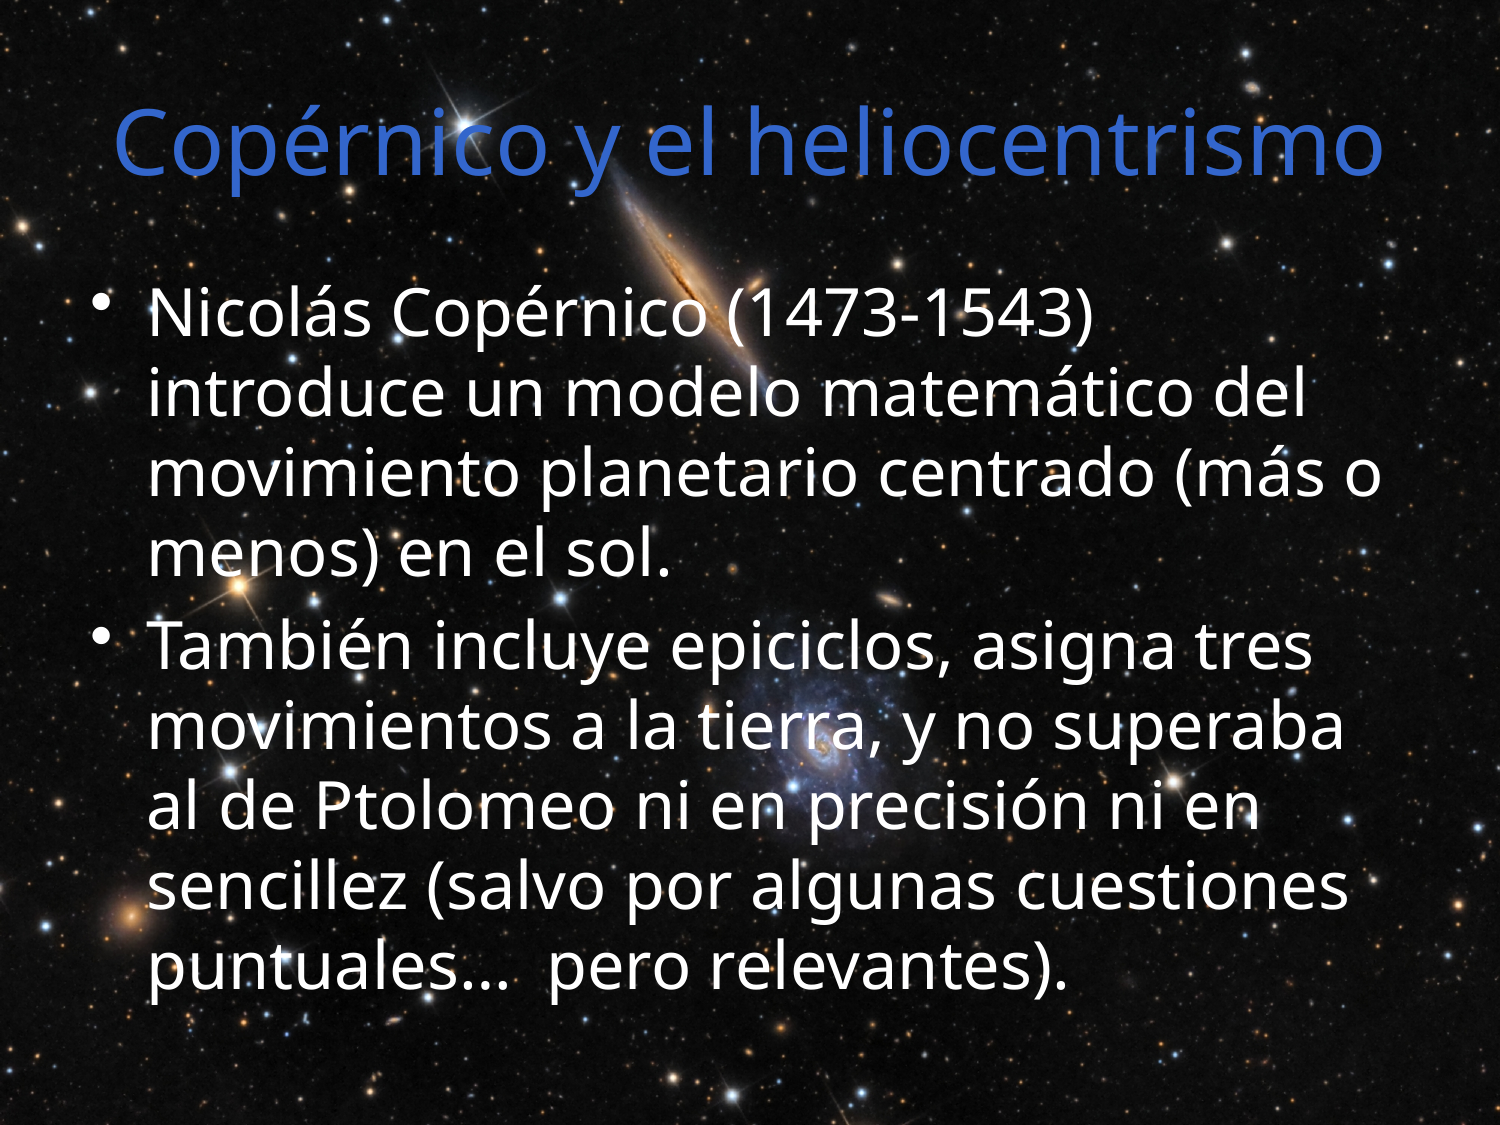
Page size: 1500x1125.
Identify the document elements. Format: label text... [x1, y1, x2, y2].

picture [0, 0, 1500, 1125]
title Copérnico y el heliocentrismo [74, 44, 1426, 233]
list Nicolás Copérnico (1473-1543) introduce un modelo matemático del movimiento planetario centrado (más o menos) en el sol. También incluye epiciclos, asigna tres movimientos a la tierra, y no superaba al de Ptolomeo ni en precisión ni en sencillez (salvo por algunas cuestiones puntuales… pero relevantes). [74, 262, 1426, 1006]
